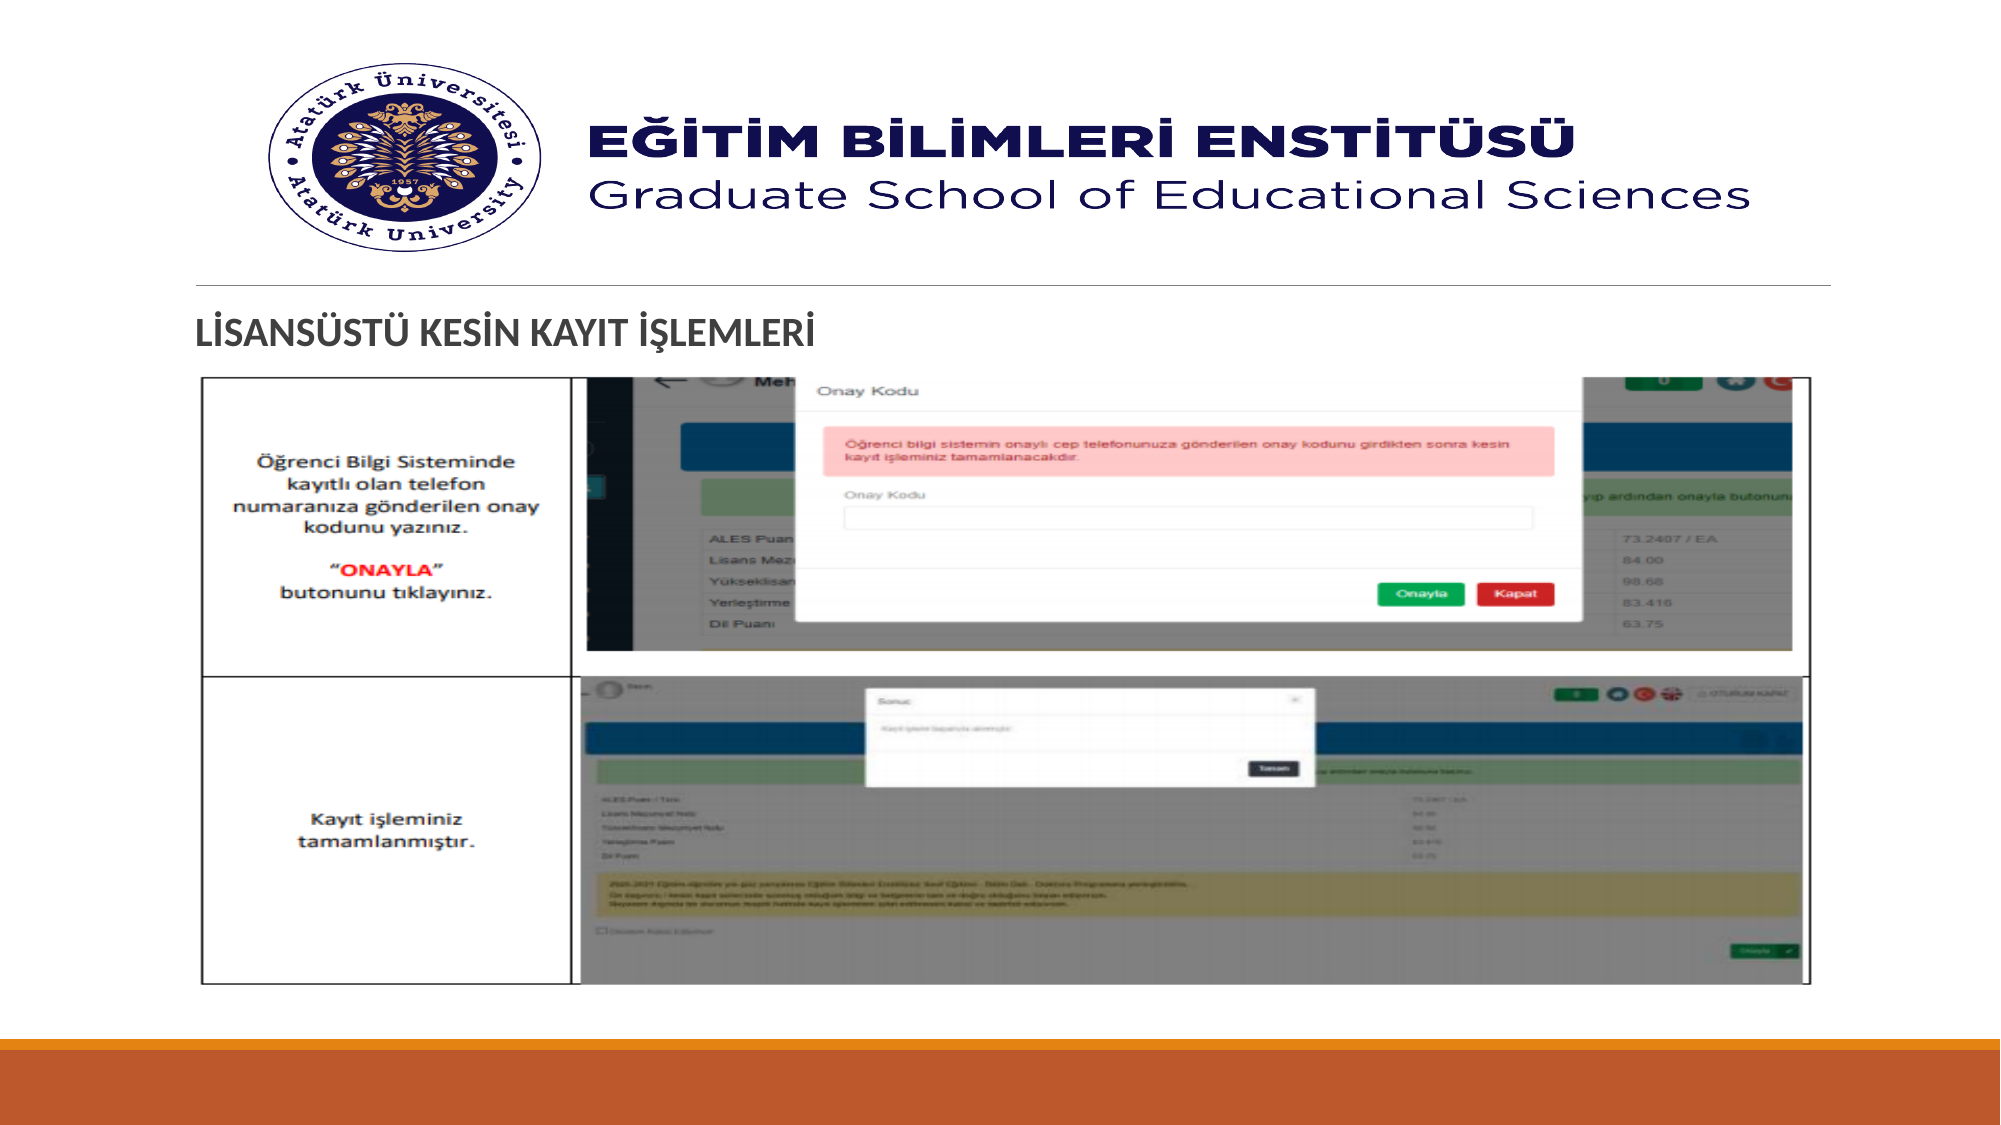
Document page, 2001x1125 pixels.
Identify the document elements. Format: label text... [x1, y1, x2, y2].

list LİSANSÜSTÜ KESİN KAYIT İŞLEMLERİ [180, 302, 1830, 362]
picture [63, 361, 1821, 1004]
picture [217, 47, 1782, 275]
